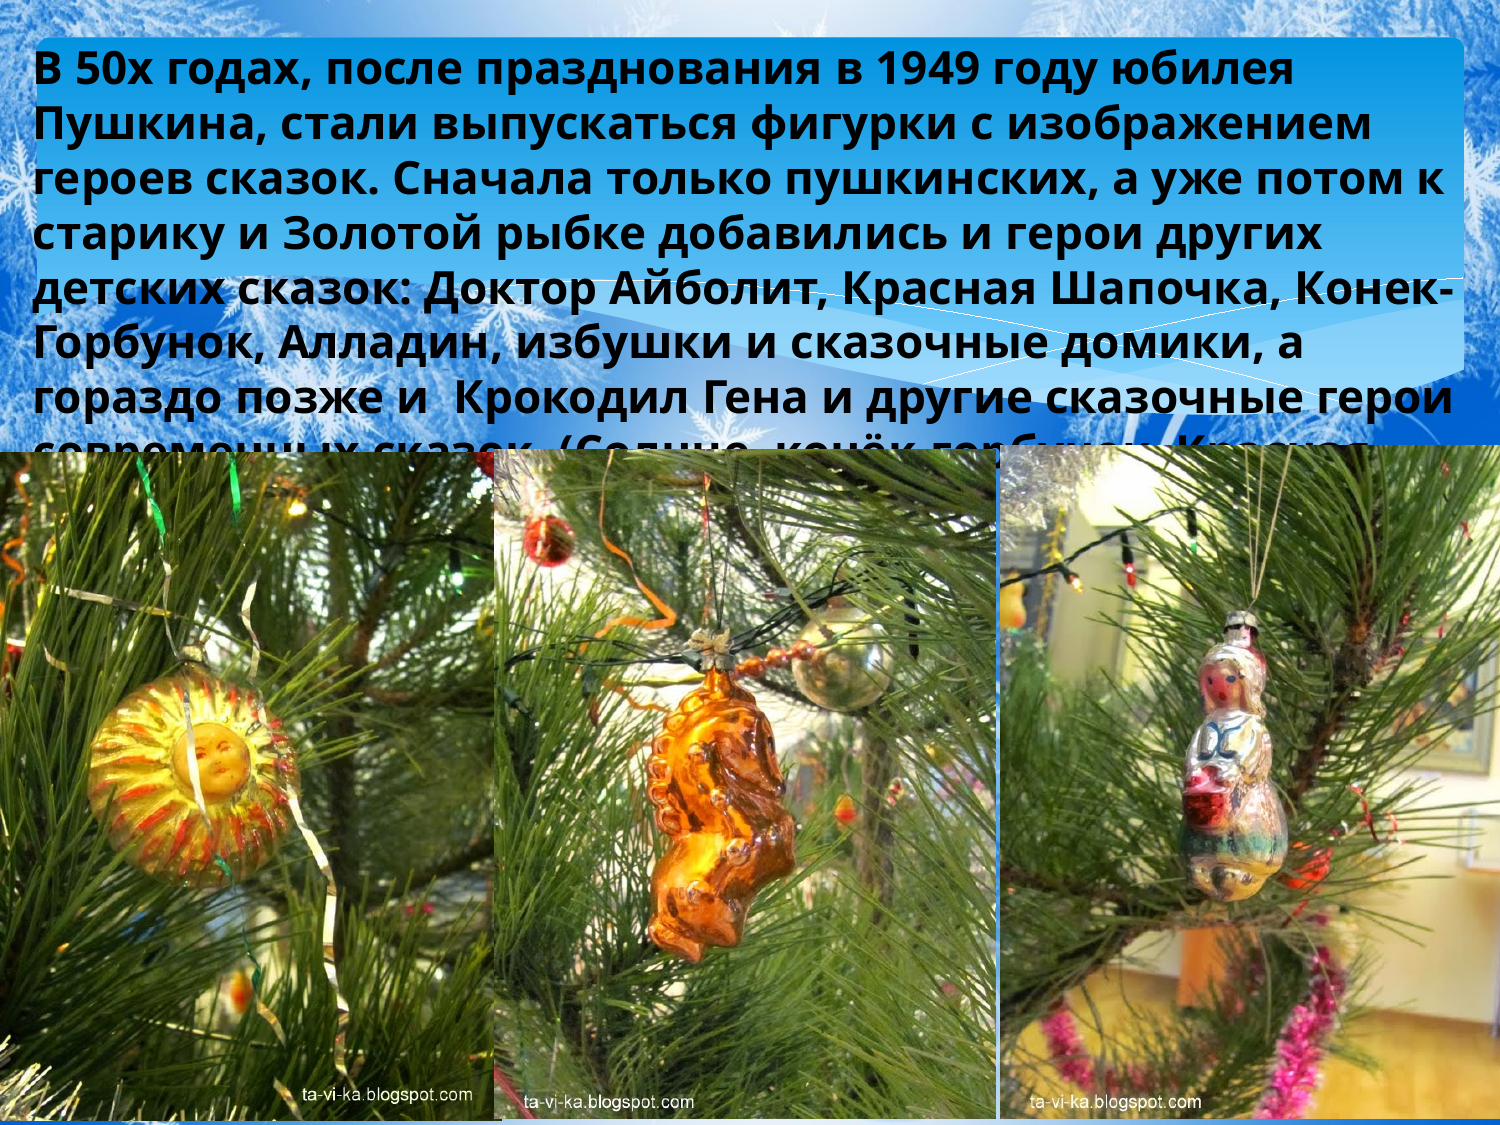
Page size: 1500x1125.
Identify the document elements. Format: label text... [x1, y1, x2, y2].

text_box В 50х годах, после празднования в 1949 году юбилея Пушкина, стали выпускаться фигурки с изображением героев сказок. Сначала только пушкинских, а уже потом к старику и Золотой рыбке добавились и герои других детских сказок: Доктор Айболит, Красная Шапочка, Конек-Горбунок, Алладин, избушки и сказочные домики, а гораздо позже и Крокодил Гена и другие сказочные герои современных сказок. (Солнце, конёк-горбунок, Красная Шапочка, 50-60 гг) [17, 30, 1500, 450]
picture [0, 0, 1500, 1125]
